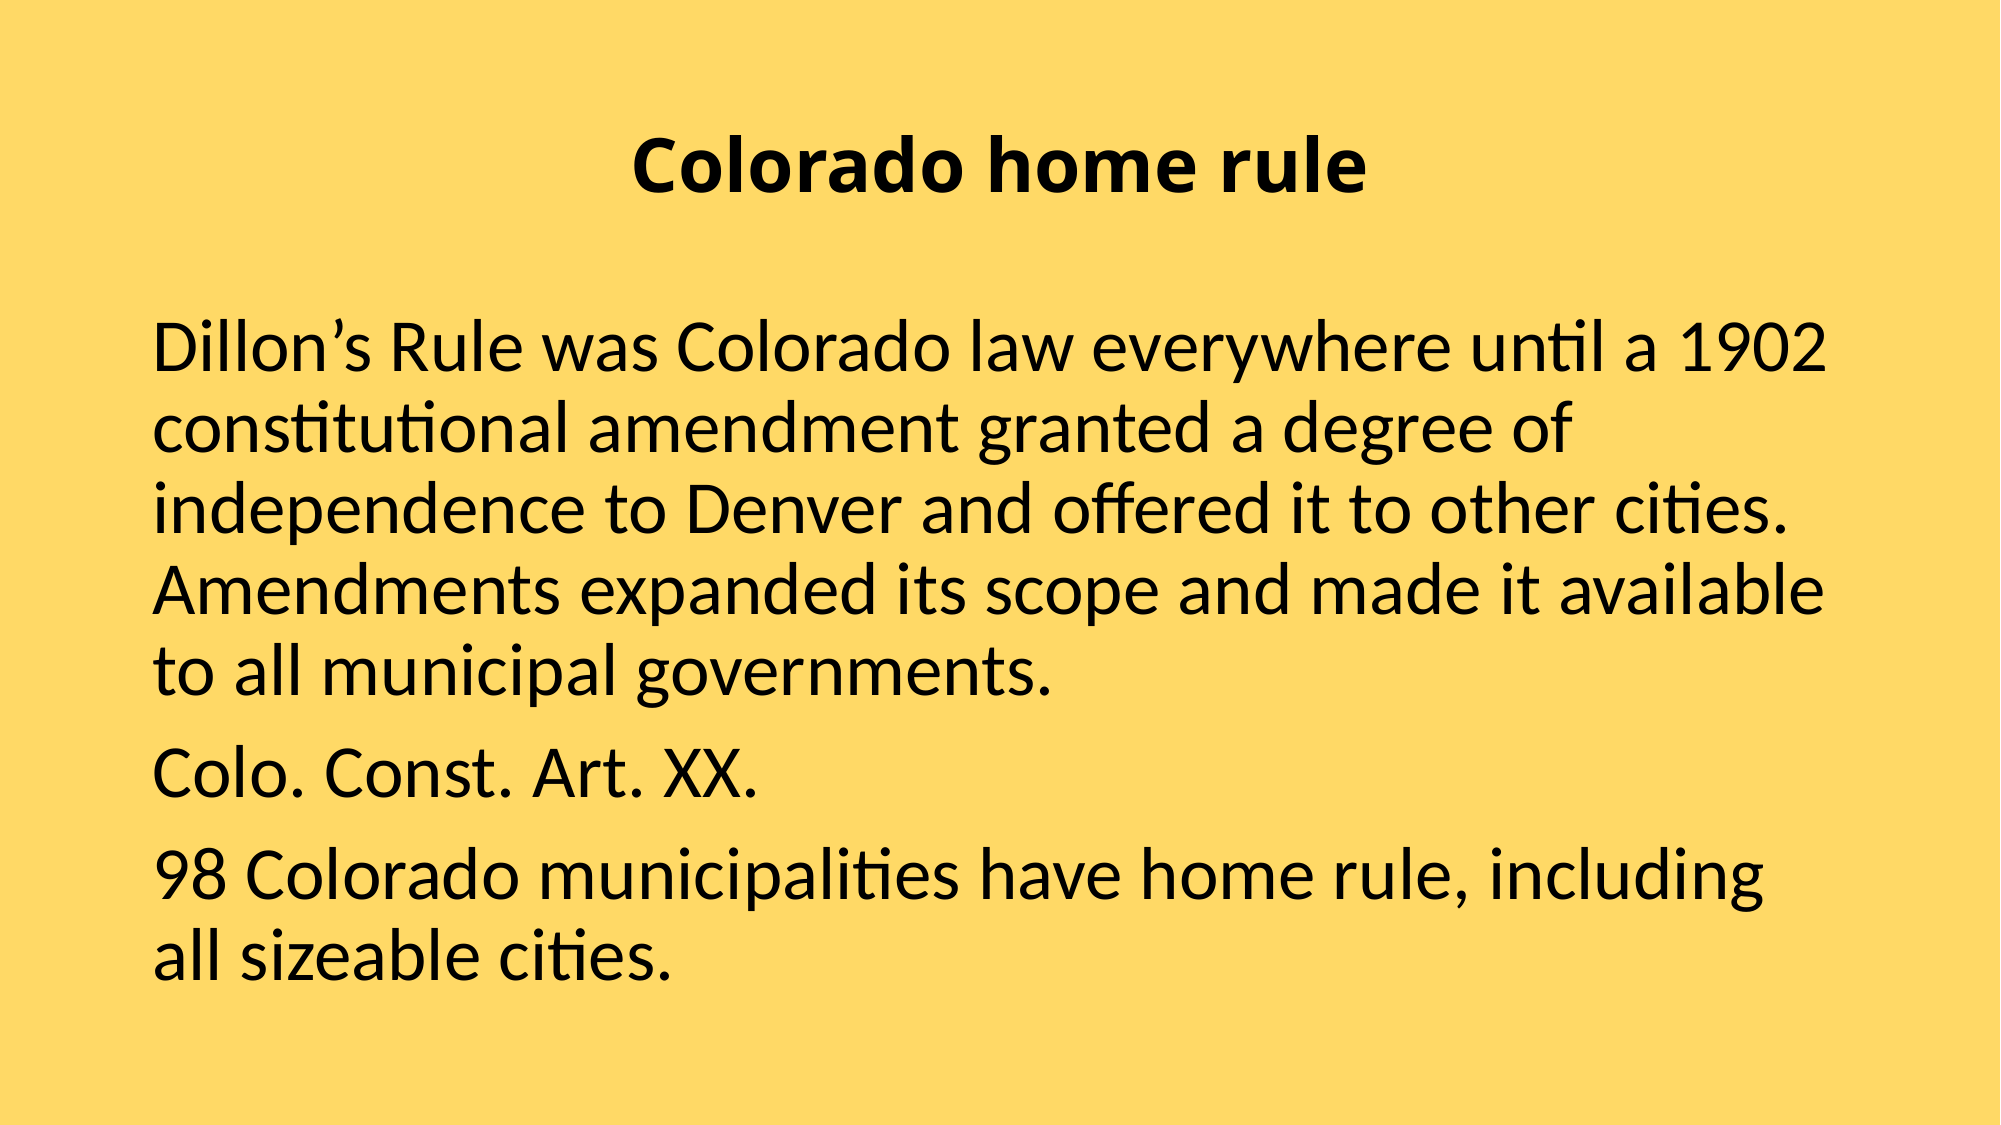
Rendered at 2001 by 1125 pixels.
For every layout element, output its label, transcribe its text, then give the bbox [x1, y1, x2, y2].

title Colorado home rule [137, 59, 1863, 278]
list Dillon’s Rule was Colorado law everywhere until a 1902 constitutional amendment granted a degree of independence to Denver and offered it to other cities. Amendments expanded its scope and made it available to all municipal governments. Colo. Const. Art. XX. 98 Colorado municipalities have home rule, including all sizeable cities. [137, 299, 1863, 1014]
